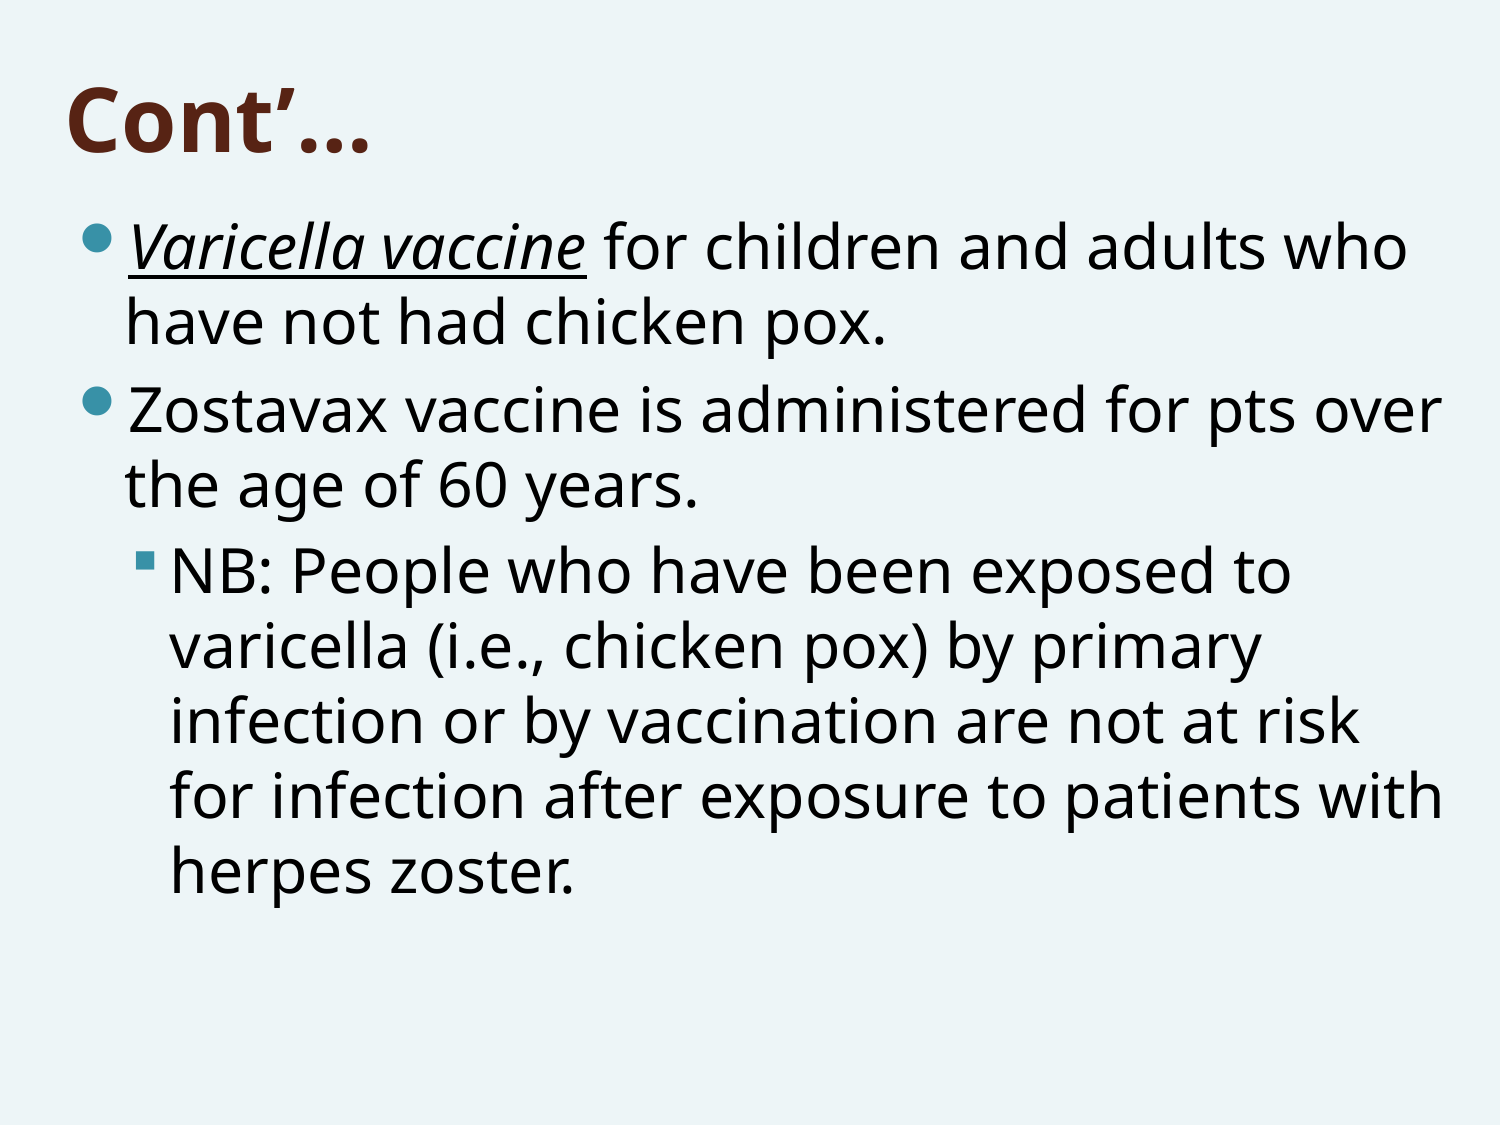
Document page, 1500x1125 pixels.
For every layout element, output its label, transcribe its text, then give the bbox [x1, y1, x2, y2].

list Varicella vaccine for children and adults who have not had chicken pox. Zostavax vaccine is administered for pts over the age of 60 years. NB: People who have been exposed to varicella (i.e., chicken pox) by primary infection or by vaccination are not at risk for infection after exposure to patients with herpes zoster. [50, 200, 1475, 988]
title Cont’… [50, 45, 1466, 188]
